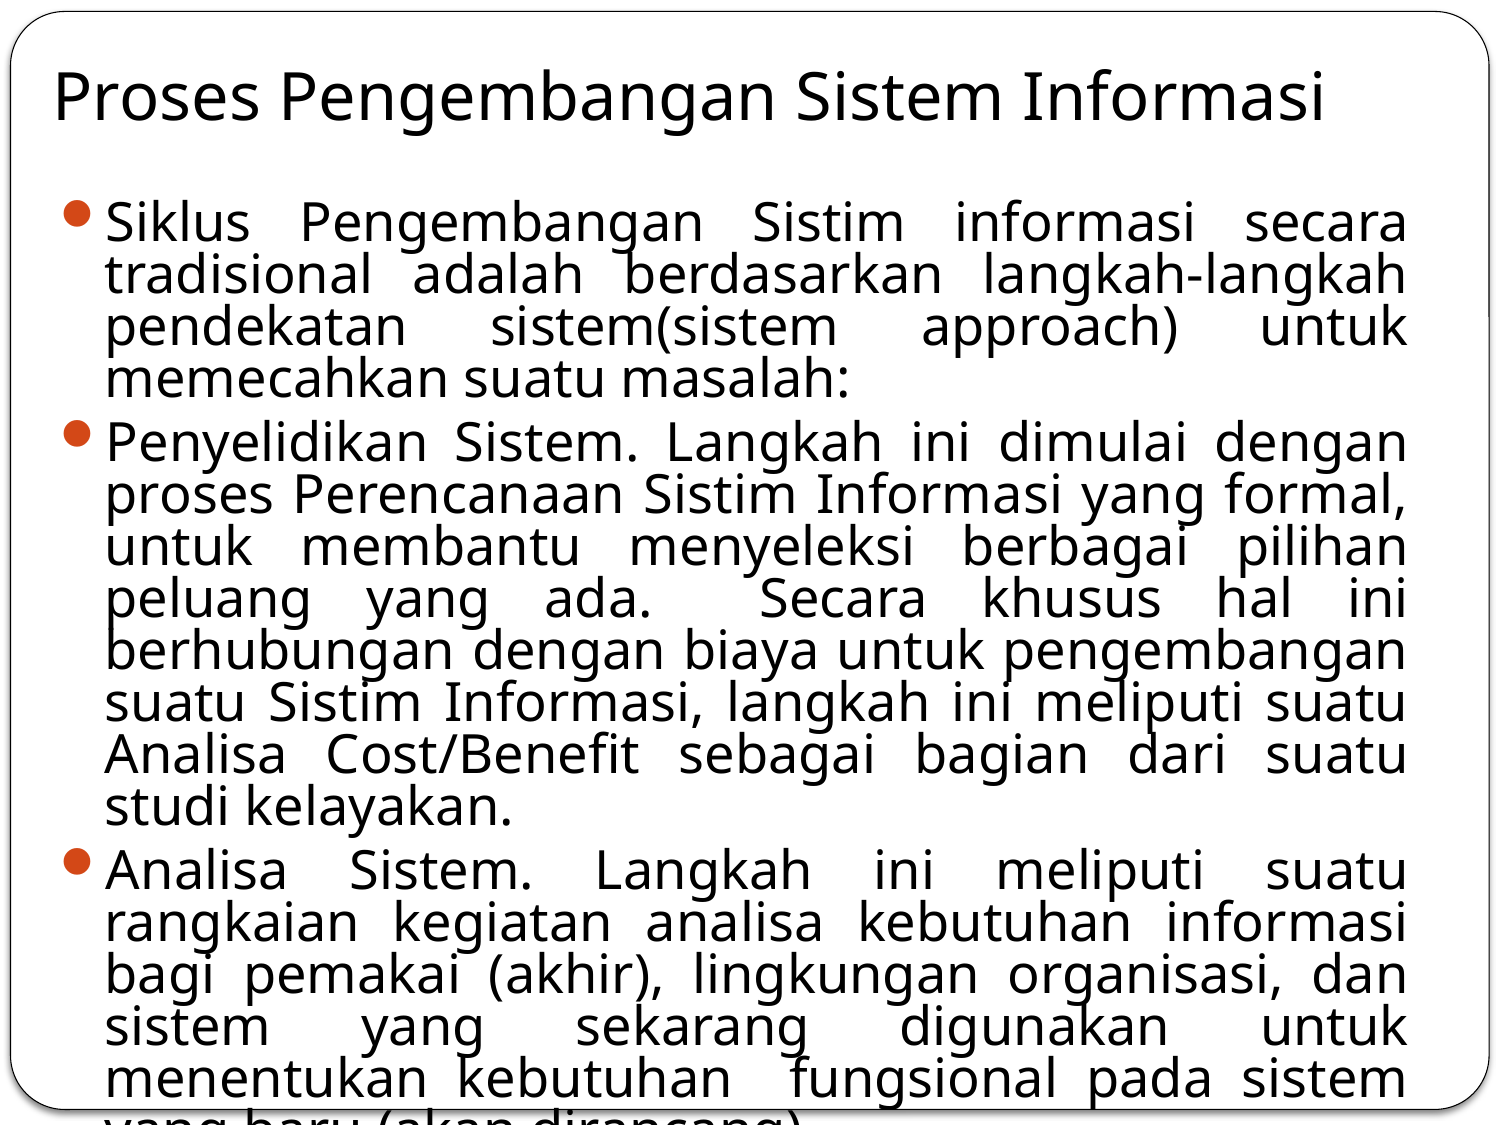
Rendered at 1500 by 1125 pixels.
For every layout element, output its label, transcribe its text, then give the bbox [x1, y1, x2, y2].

title Proses Pengembangan Sistem Informasi [37, 37, 1388, 142]
list Siklus Pengembangan Sistim informasi secara tradisional adalah berdasarkan langkah-langkah pendekatan sistem(sistem approach) untuk memecahkan suatu masalah: Penyelidikan Sistem. Langkah ini dimulai dengan proses Perencanaan Sistim Informasi yang formal, untuk membantu menyeleksi berbagai pilihan peluang yang ada. Secara khusus hal ini berhubungan dengan biaya untuk pengembangan suatu Sistim Informasi, langkah ini meliputi suatu Analisa Cost/Benefit sebagai bagian dari suatu studi kelayakan. Analisa Sistem. Langkah ini meliputi suatu rangkaian kegiatan analisa kebutuhan informasi bagi pemakai (akhir), lingkungan organisasi, dan sistem yang sekarang digunakan untuk menentukan kebutuhan fungsional pada sistem yang baru (akan dirancang). [45, 192, 1425, 1125]
